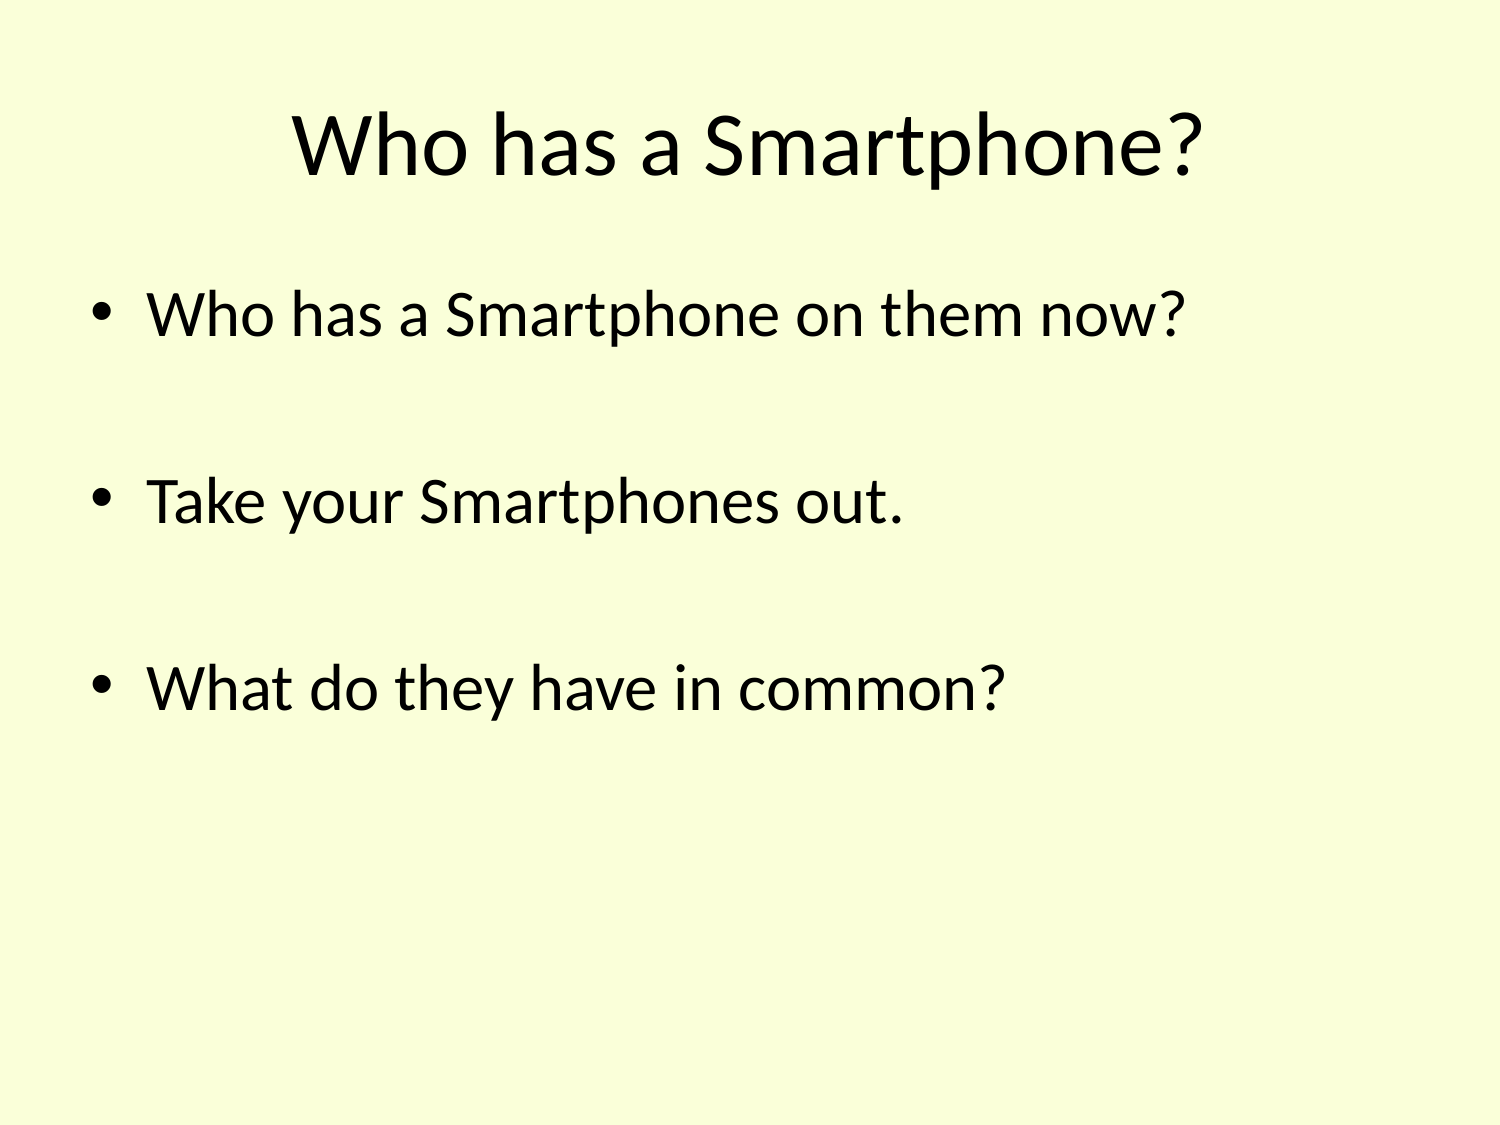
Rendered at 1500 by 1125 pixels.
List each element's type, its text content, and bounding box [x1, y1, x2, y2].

title Who has a Smartphone? [75, 45, 1425, 233]
list Who has a Smartphone on them now? Take your Smartphones out. What do they have in common? [75, 262, 1425, 1005]
